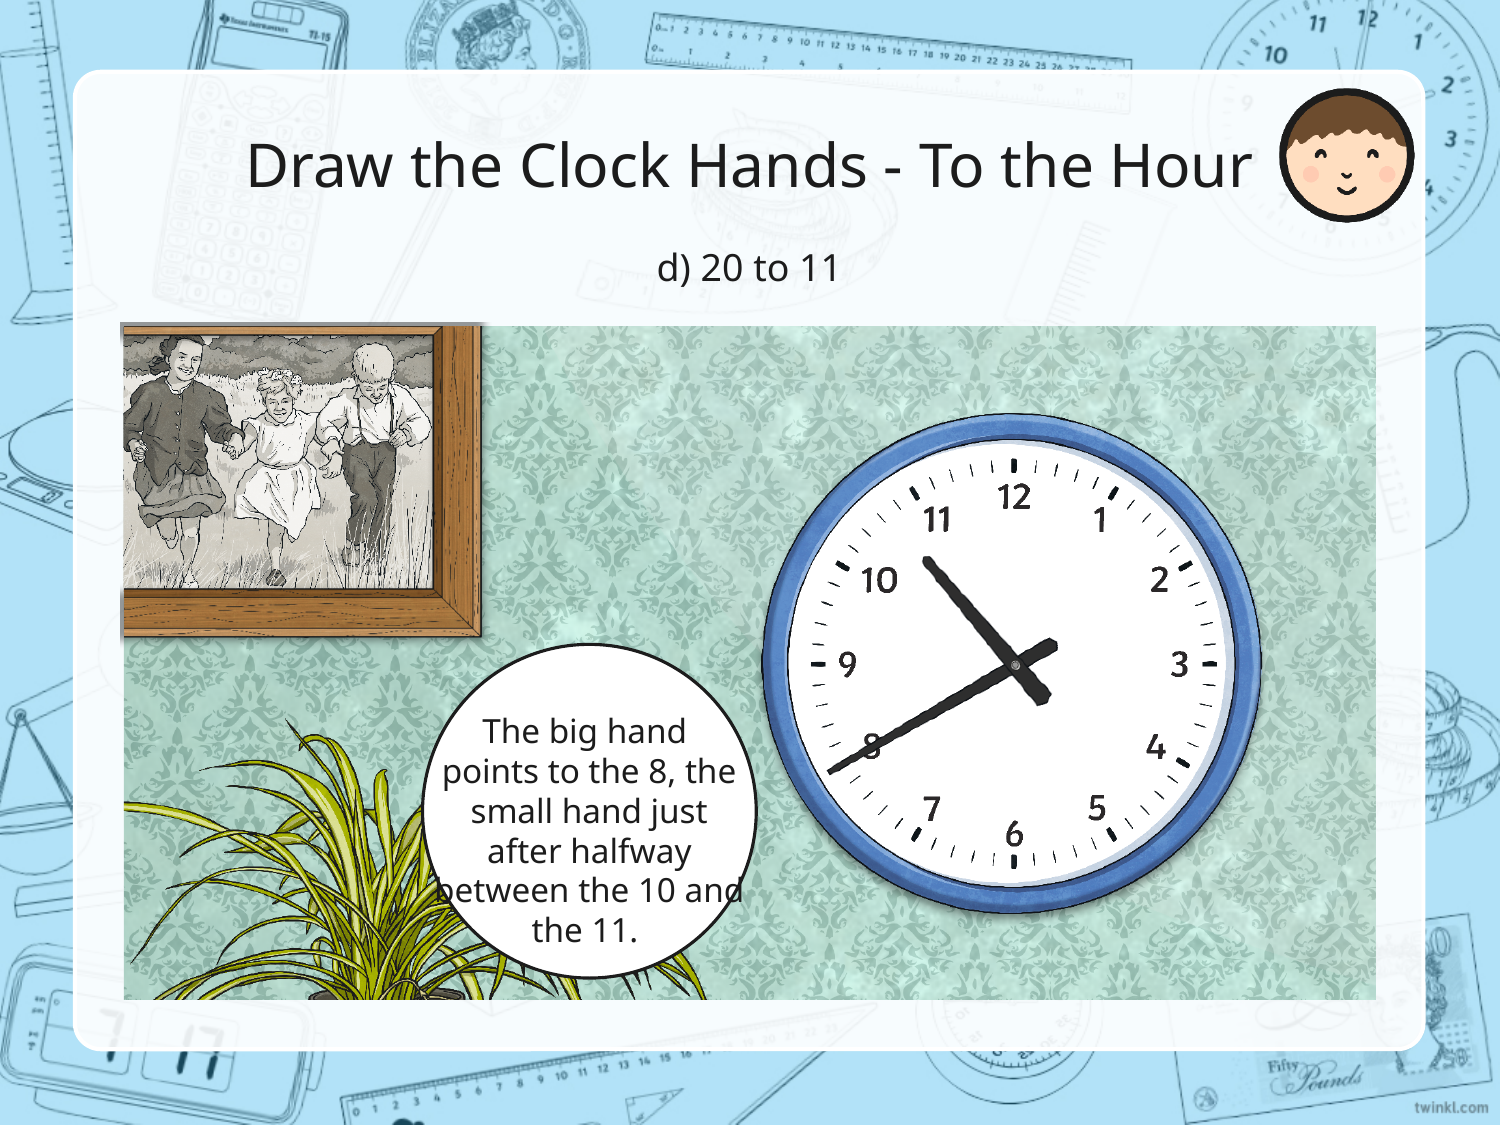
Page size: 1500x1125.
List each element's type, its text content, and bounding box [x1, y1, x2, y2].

picture [0, 0, 1500, 1125]
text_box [418, 644, 761, 979]
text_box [123, 326, 1377, 1000]
text_box Draw the Clock Hands - To the Hour [245, 126, 1255, 200]
text_box d) 20 to 11 [123, 232, 1376, 301]
